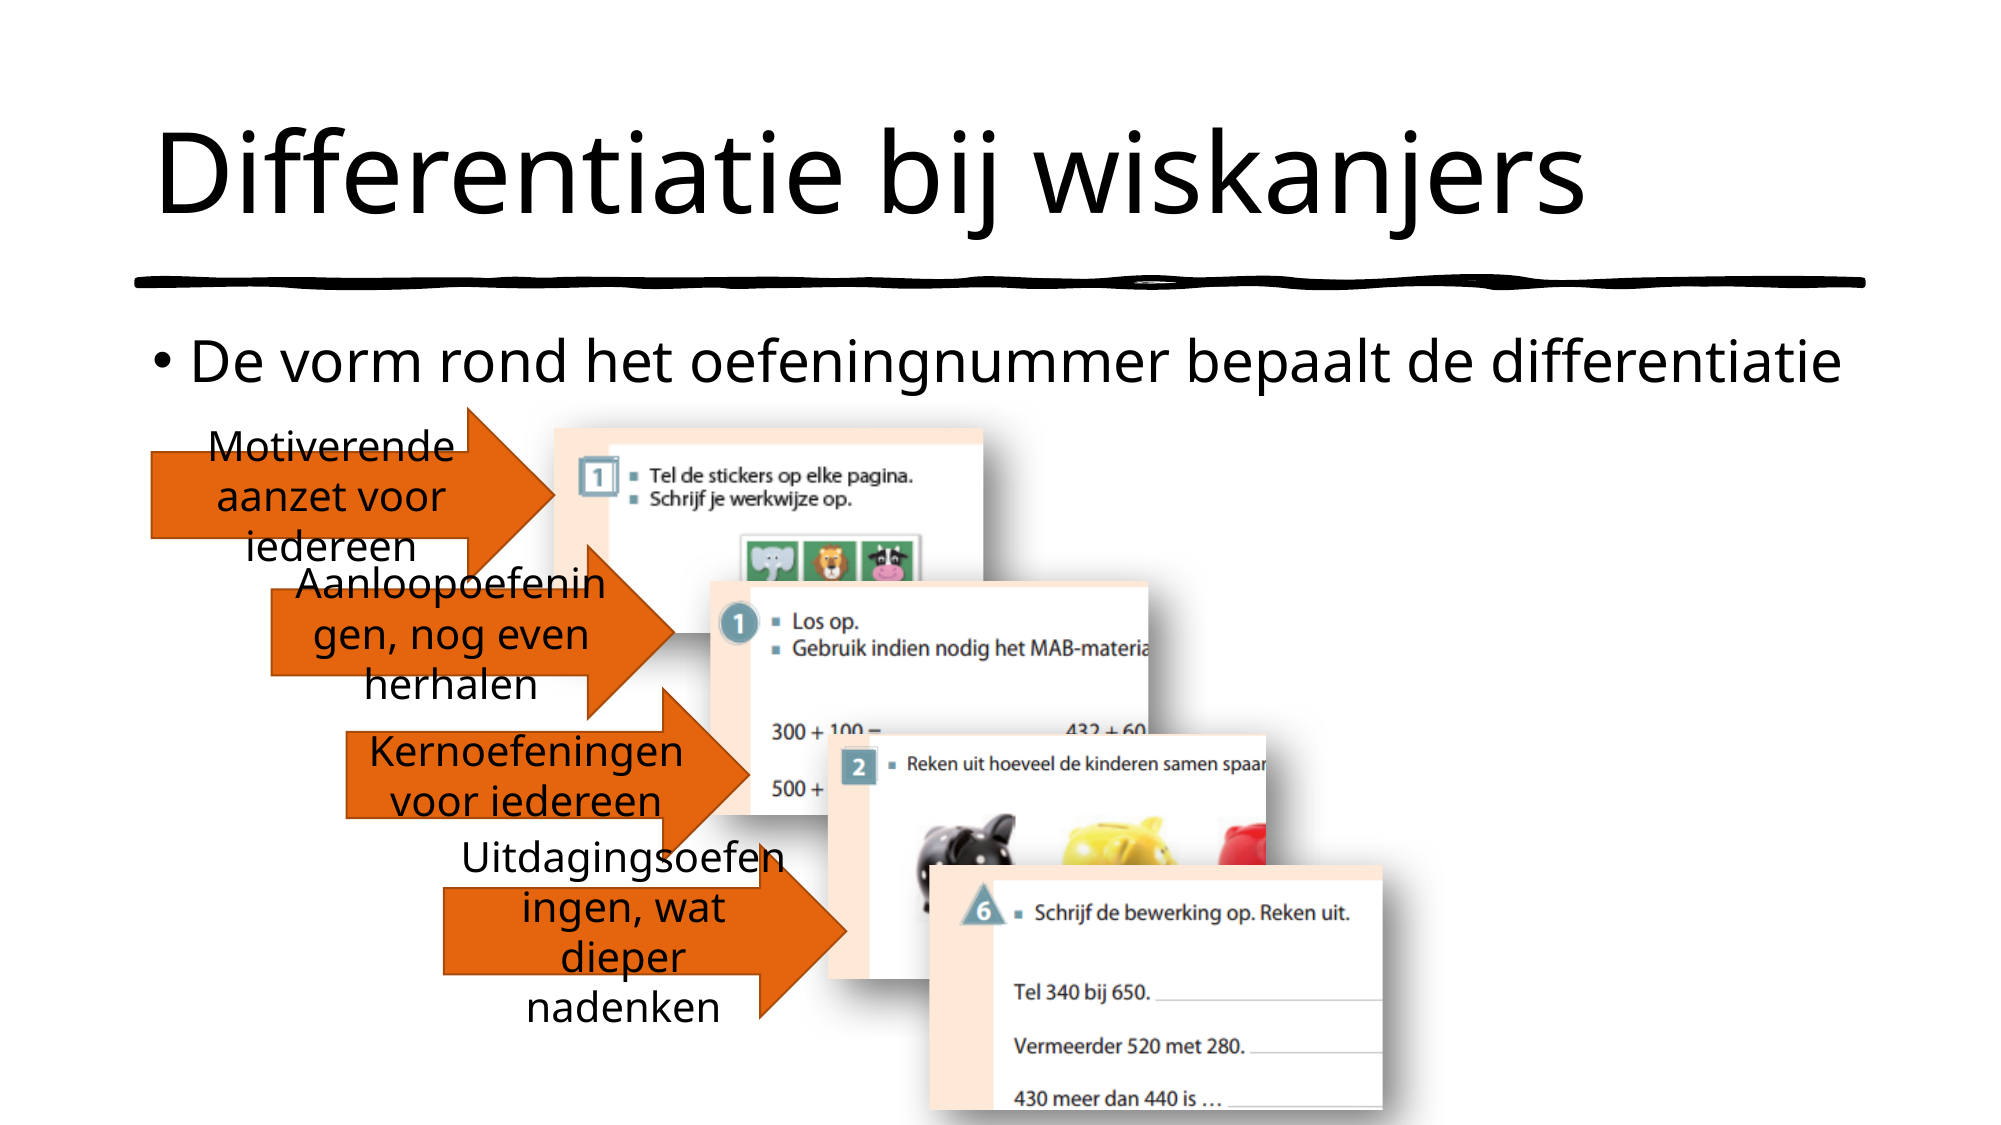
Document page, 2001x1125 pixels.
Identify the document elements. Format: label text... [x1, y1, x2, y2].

title Differentiatie bij wiskanjers [137, 59, 1863, 278]
text_box Kernoefeningen voor iedereen [345, 686, 711, 864]
list De vorm rond het oefeningnummer bepaalt de differentiatie [137, 309, 1863, 1008]
text_box Uitdagingsoefeningen, wat dieper nadenken [442, 842, 827, 1020]
text_box Aanloopoefeningen, nog even herhalen [270, 588, 675, 721]
picture [554, 428, 1383, 1110]
text_box Motiverende aanzet voor iedereen [150, 406, 554, 584]
